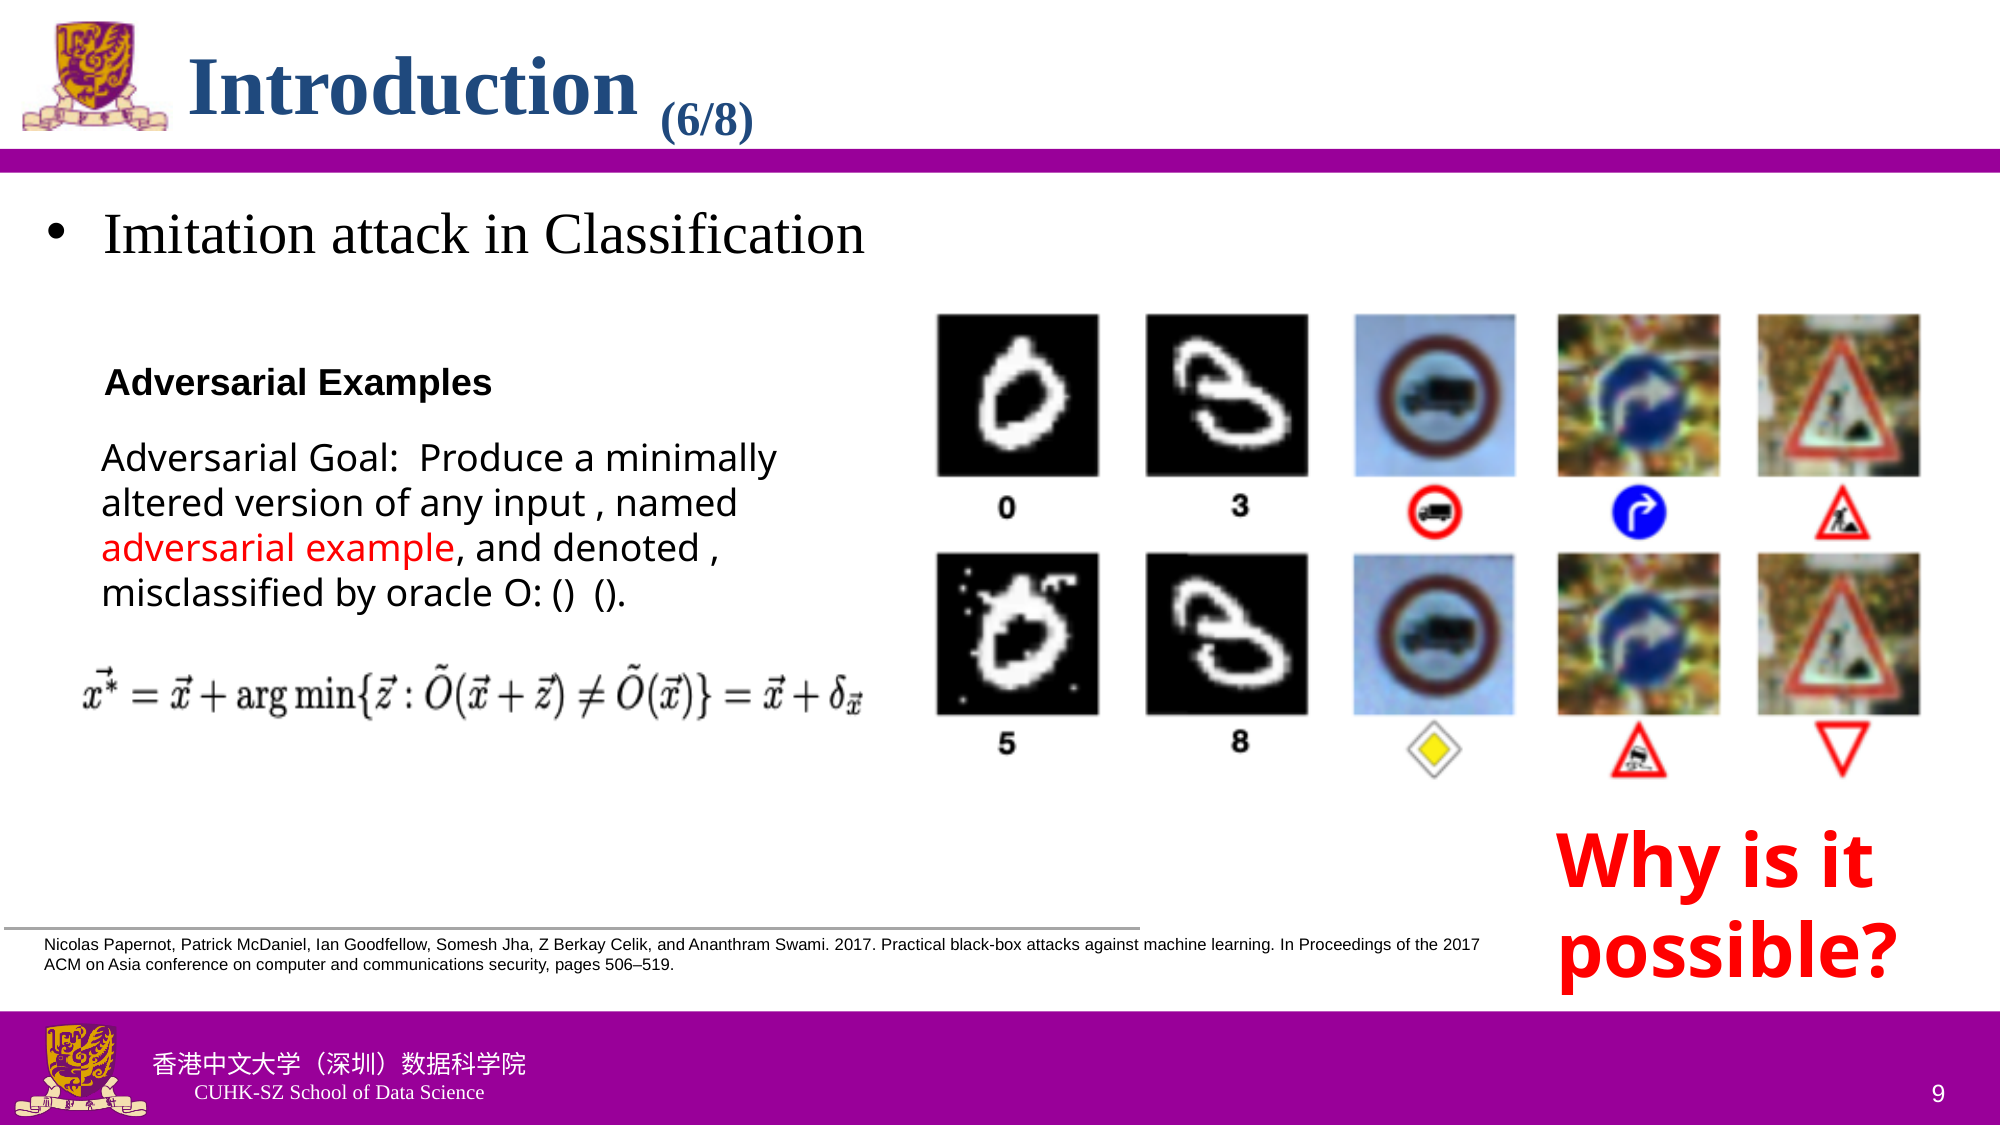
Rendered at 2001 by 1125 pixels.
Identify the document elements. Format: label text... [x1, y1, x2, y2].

picture [21, 20, 173, 131]
picture [918, 300, 1939, 785]
text_box Why is it possible? [1500, 805, 1955, 1000]
text_box Nicolas Papernot, Patrick McDaniel, Ian Goodfellow, Somesh Jha, Z Berkay Celik, and Ananthram Swami. 2017. Practical black-box attacks against machine learning. In Proceedings of the 2017 ACM on Asia conference on computer and communications security, pages 506–519. [11, 926, 1500, 981]
text_box Introduction (6/8) [172, 23, 1898, 138]
text_box Imitation attack in Classification [32, 187, 1919, 328]
picture [14, 1023, 149, 1117]
picture [61, 650, 877, 739]
text_box Adversarial Examples [89, 350, 508, 410]
slide_number 9 [1493, 1070, 1961, 1125]
